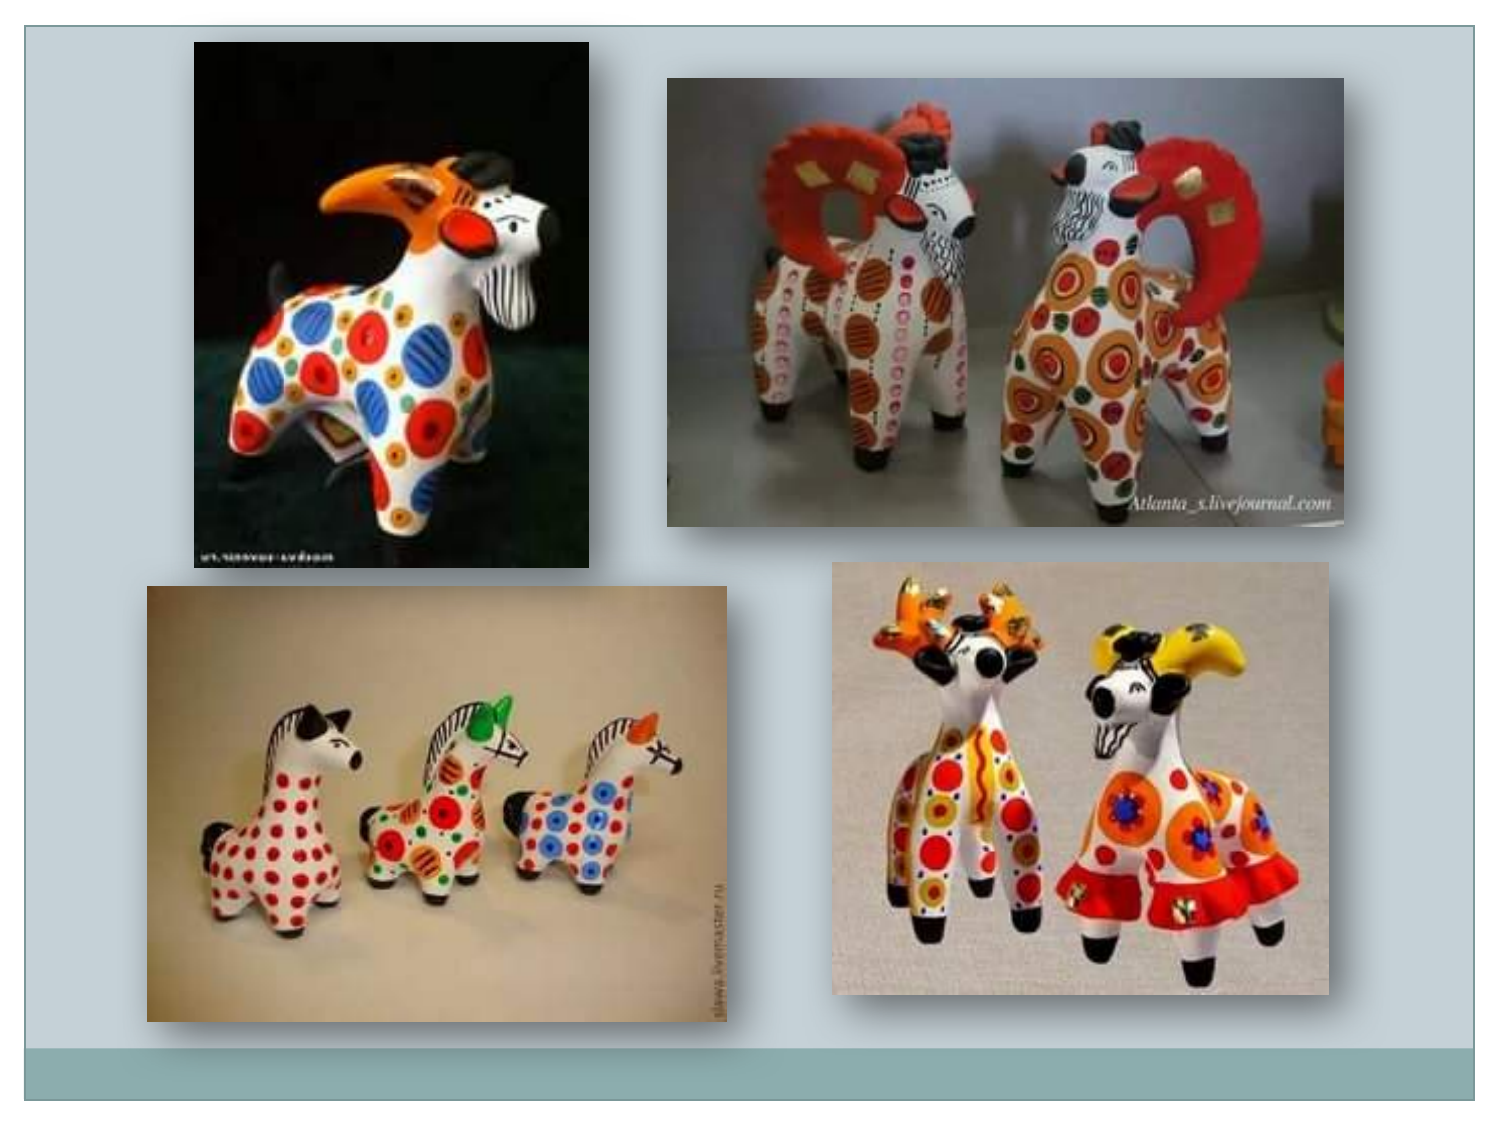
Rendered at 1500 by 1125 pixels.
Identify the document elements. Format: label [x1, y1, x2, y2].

picture [832, 562, 1330, 995]
picture [666, 77, 1344, 528]
picture [194, 42, 589, 569]
picture [147, 585, 727, 1022]
